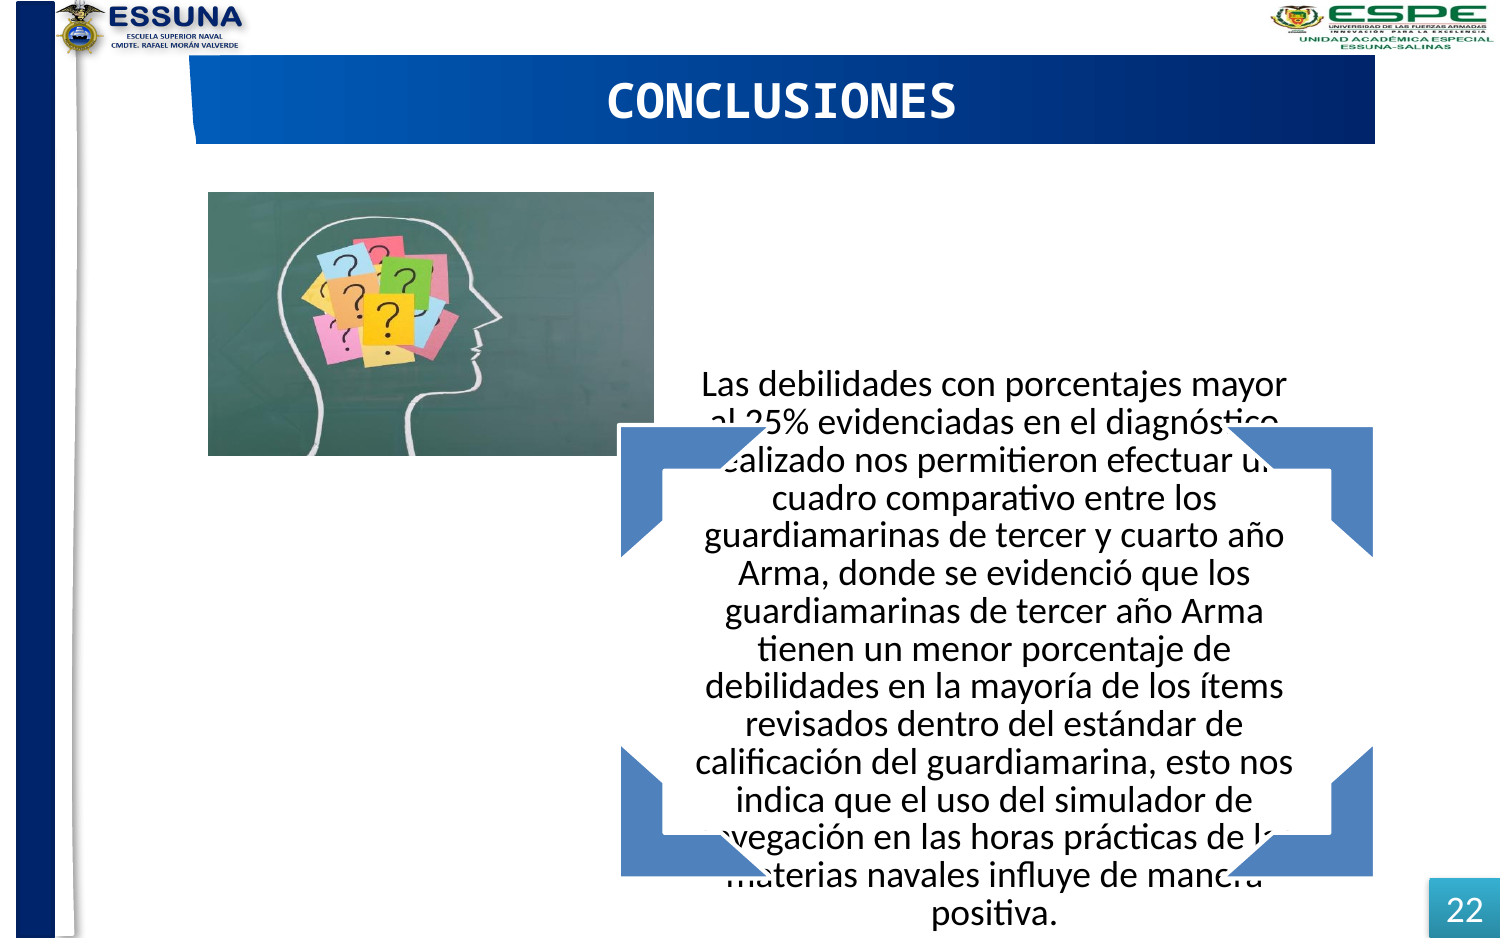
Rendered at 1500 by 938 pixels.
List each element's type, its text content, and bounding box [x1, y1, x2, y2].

picture [53, 0, 266, 54]
text_box 22 [1429, 878, 1500, 938]
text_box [205, 189, 1376, 879]
text_box CONCLUSIONES [186, 53, 1378, 146]
picture [1269, 0, 1500, 50]
